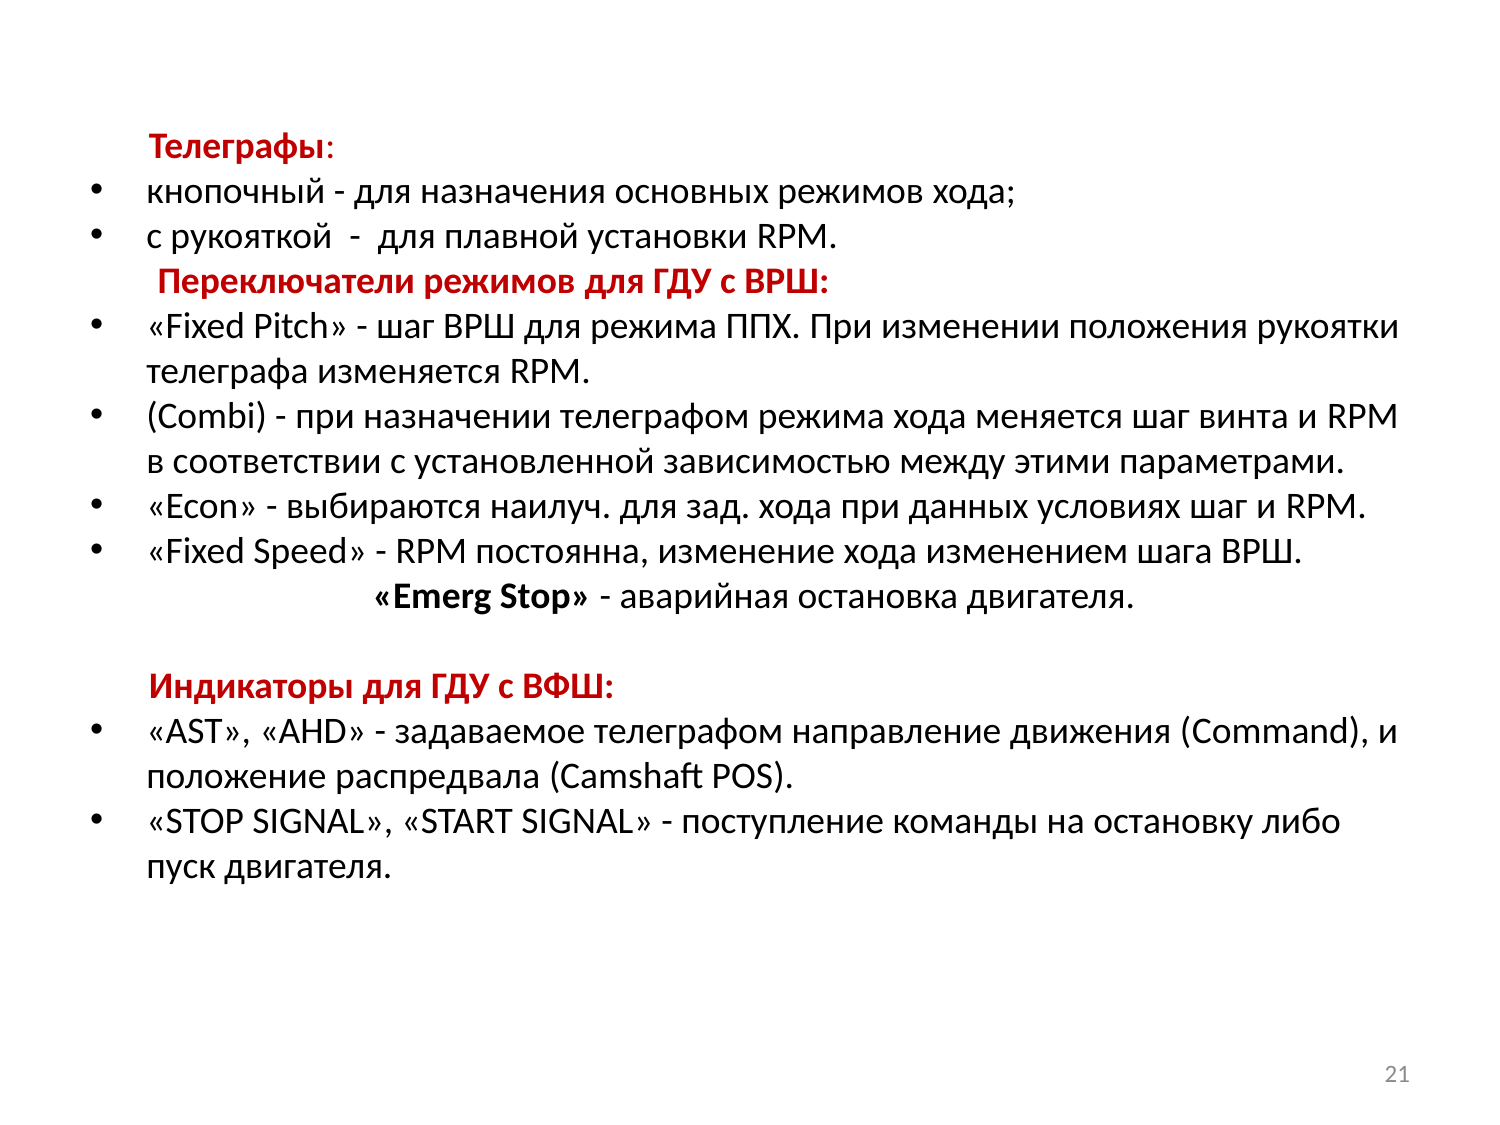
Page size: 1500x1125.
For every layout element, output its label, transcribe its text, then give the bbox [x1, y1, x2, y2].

list Телеграфы: кнопочный - для назначения основных режимов хода; с рукояткой - для плавной установки RPM. Переключатели режимов для ГДУ с ВРШ: «Fixed Pitch» - шаг ВРШ для режима ППХ. При изменении положения рукоятки телеграфа изменяется RPM. (Combi) - при назначении телеграфом режима хода меняется шаг винта и RPM в соответствии с установленной зависимостью между этими параметрами. «Econ» - выбираются наилуч. для зад. хода при данных условиях шаг и RPM. «Fixed Speed» - RPM постоянна, изменение хода изменением шага ВРШ. «Emerg Stop» - аварийная остановка двигателя. Индикаторы для ГДУ с ВФШ: «AST», «AHD» - задаваемое телеграфом направление движения (Command), и положение распредвала (Camshaft POS). «STOP SIGNAL», «START SIGNAL» - поступление команды на остановку либо пуск двигателя. [75, 113, 1425, 917]
slide_number 21 [1074, 1042, 1425, 1103]
